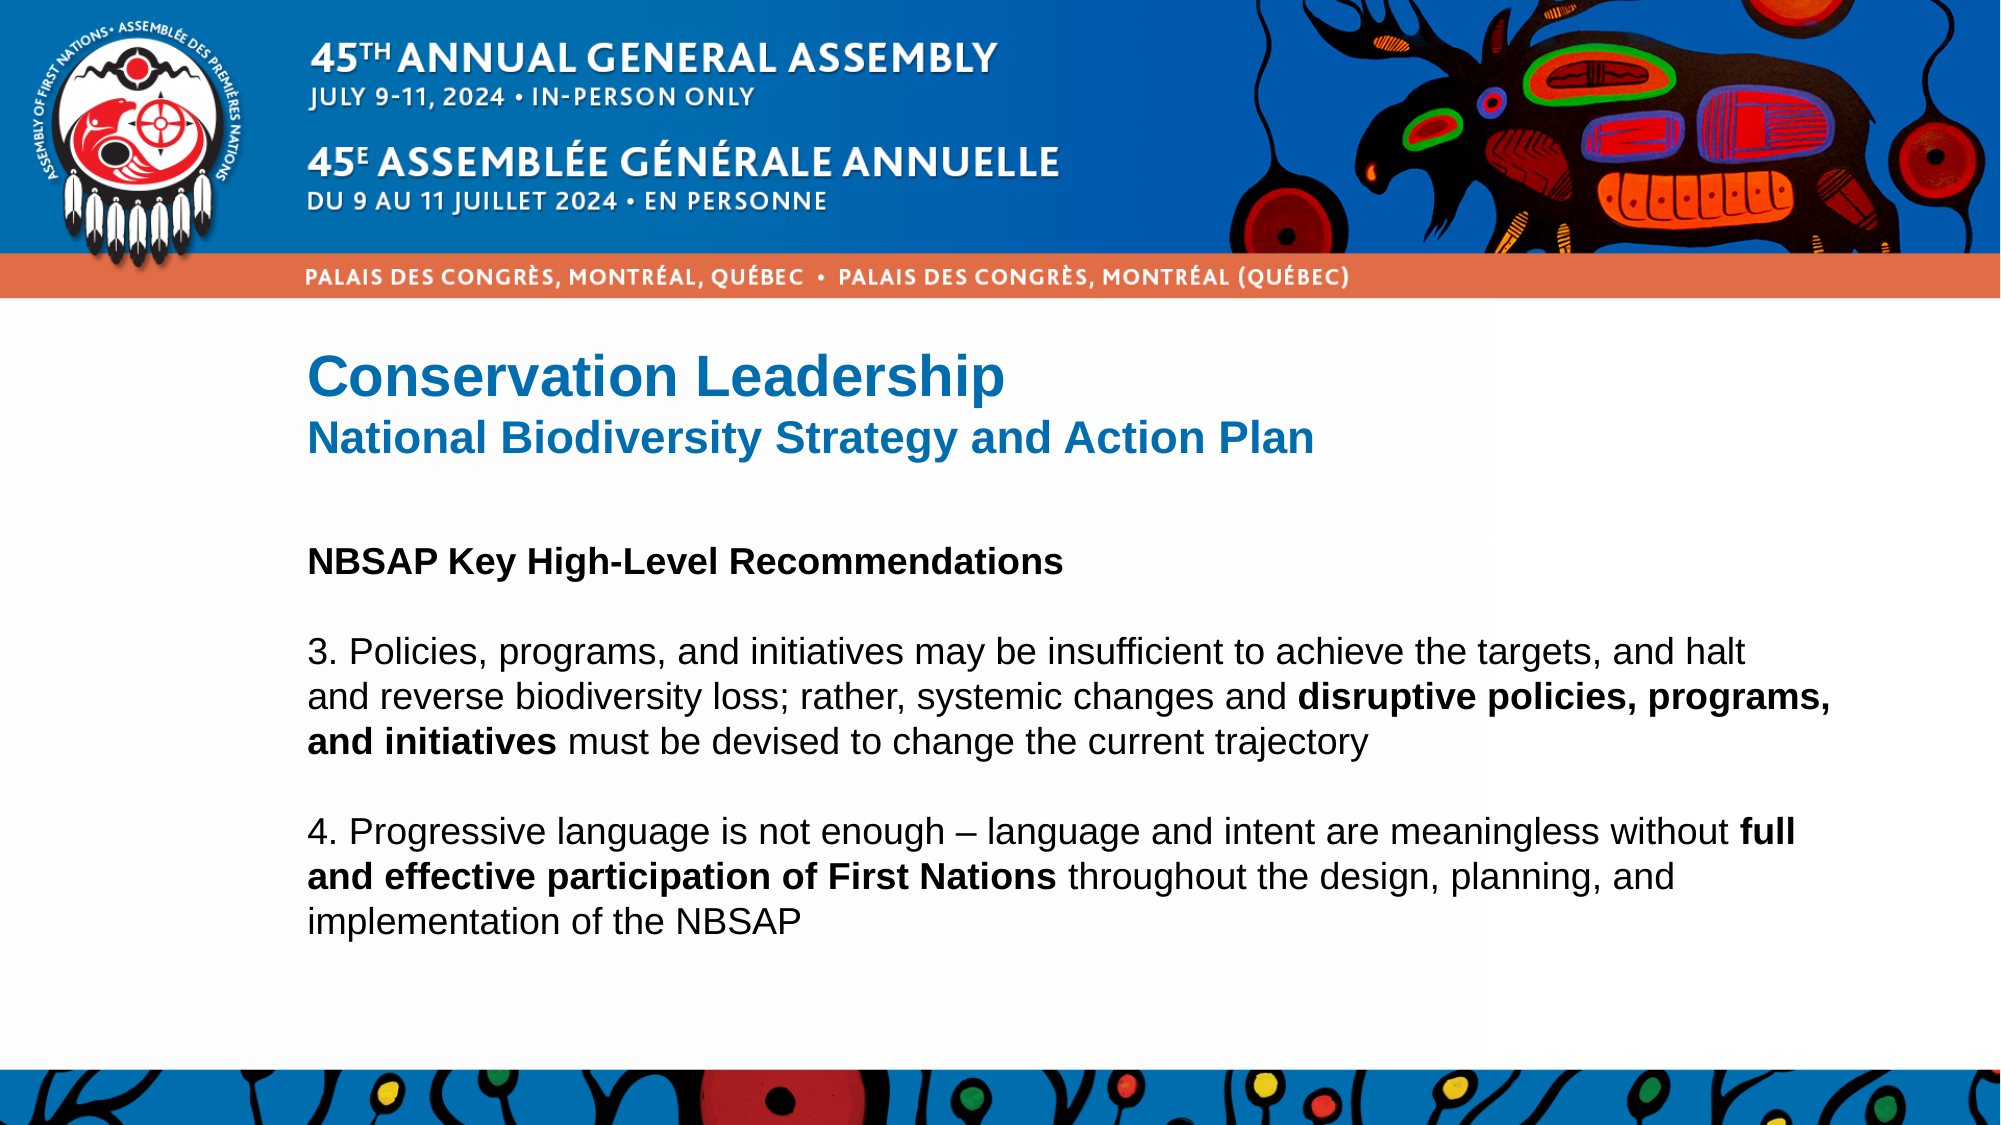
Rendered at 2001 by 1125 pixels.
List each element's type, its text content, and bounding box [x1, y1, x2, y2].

list NBSAP Key High-Level Recommendations 3. Policies, programs, and initiatives may be insufficient to achieve the targets, and halt and reverse biodiversity loss; rather, systemic changes and disruptive policies, programs, and initiatives must be devised to change the current trajectory 4. Progressive language is not enough – language and intent are meaningless without full and effective participation of First Nations throughout the design, planning, and implementation of the NBSAP [292, 529, 1863, 1125]
picture [0, 0, 2001, 1125]
text_box Conservation Leadership National Biodiversity Strategy and Action Plan [292, 291, 2000, 510]
